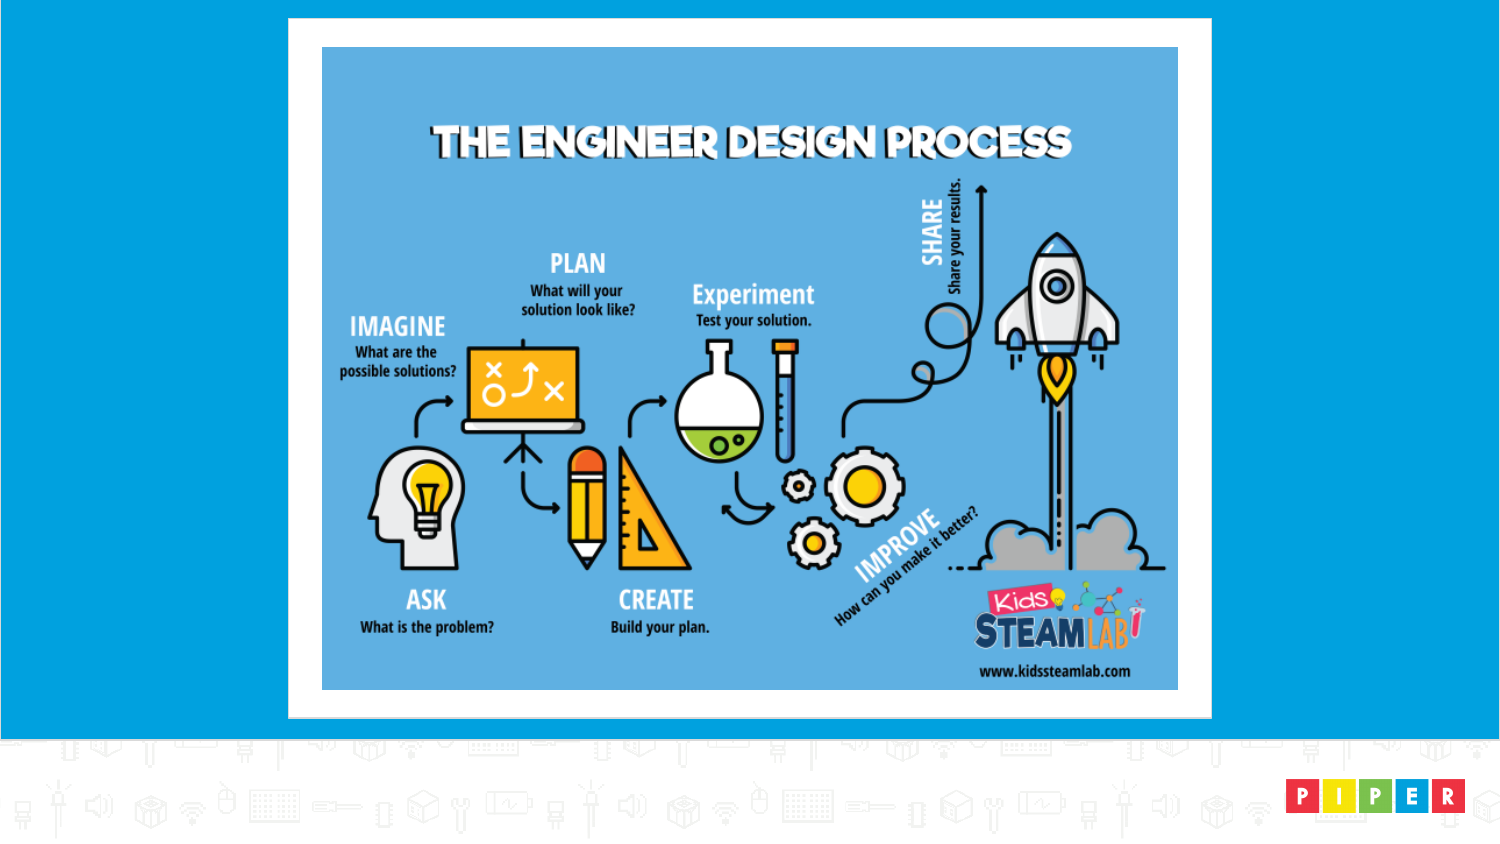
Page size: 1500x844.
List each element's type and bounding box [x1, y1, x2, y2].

picture [0, 740, 1500, 844]
picture [289, 19, 1211, 718]
